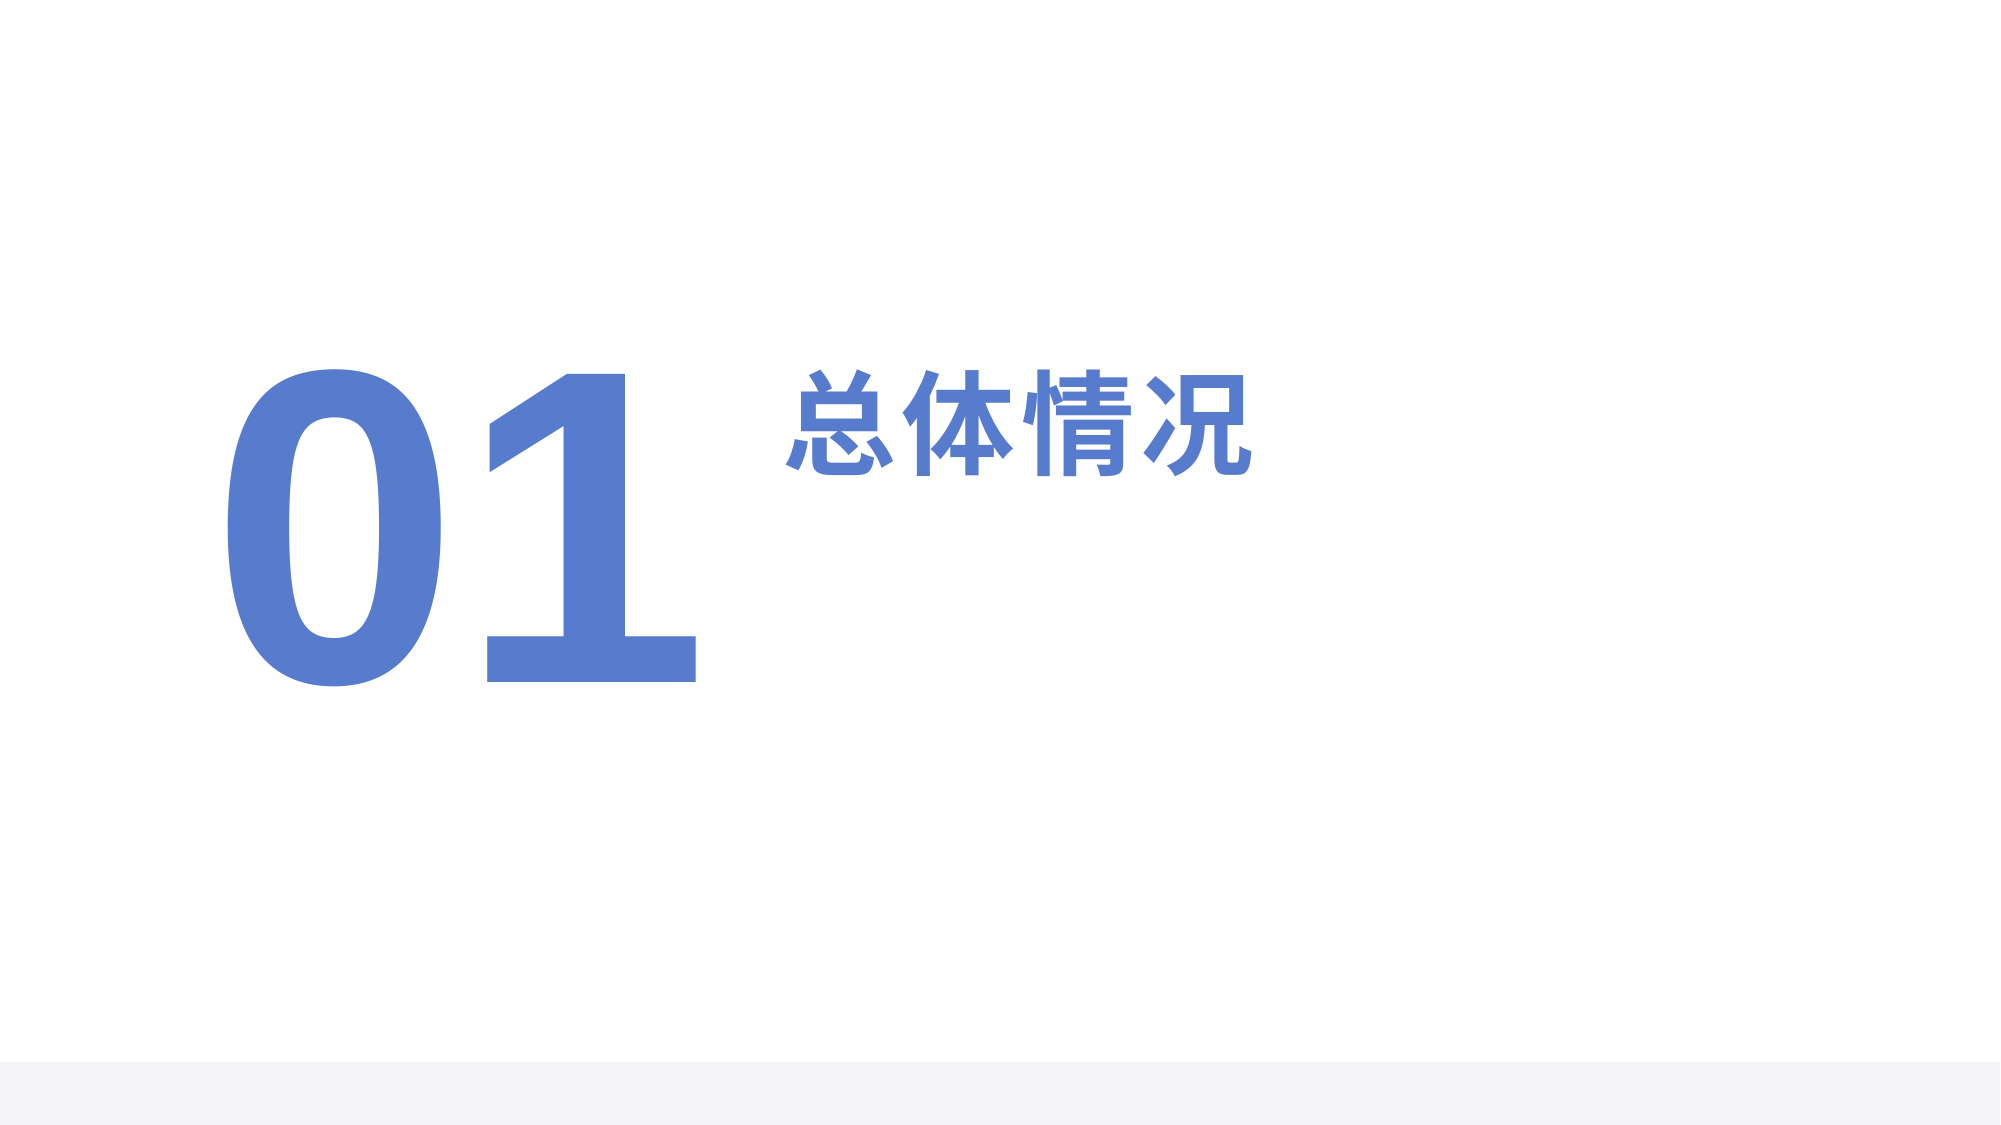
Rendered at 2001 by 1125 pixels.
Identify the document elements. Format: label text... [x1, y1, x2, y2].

title 总体情况 [767, 337, 1792, 490]
text_box 01 [185, 217, 735, 789]
